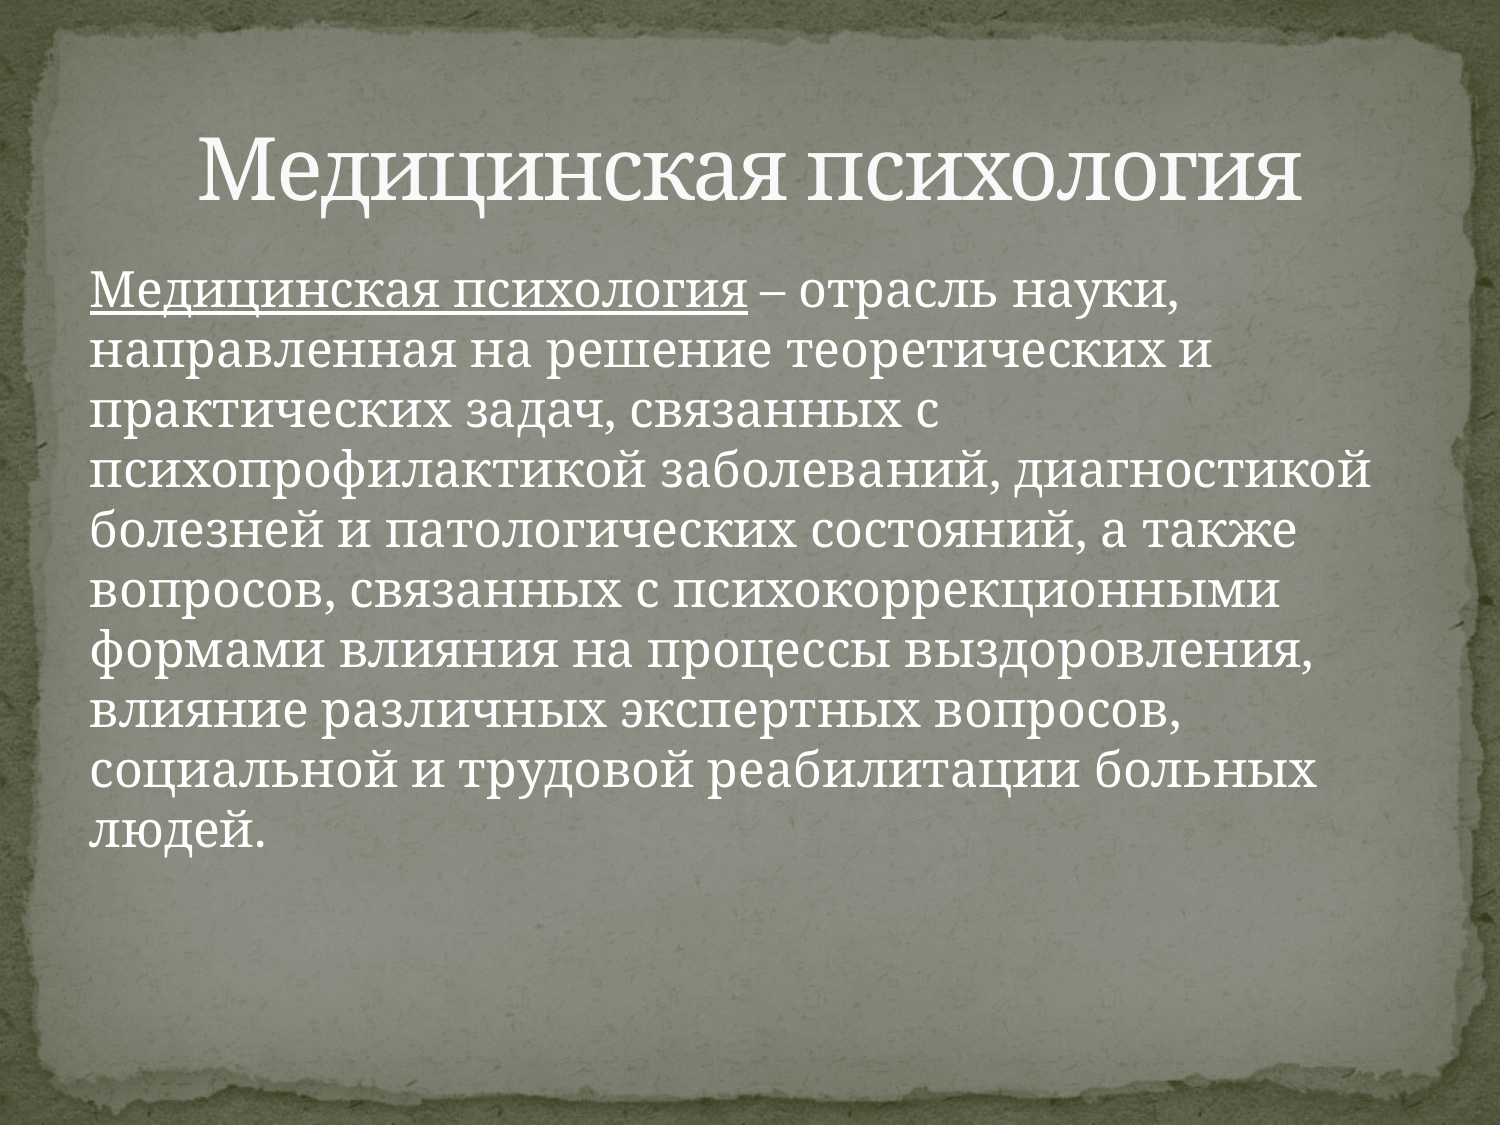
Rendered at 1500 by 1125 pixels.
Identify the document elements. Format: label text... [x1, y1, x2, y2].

title Медицинская психология [74, 24, 1425, 225]
list Медицинская психология – отрасль науки, направленная на решение теоретических и практических задач, связанных с психопрофилактикой заболеваний, диагностикой болезней и патологических состояний, а также вопросов, связанных с психокоррекционными формами влияния на процессы выздоровления, влияние различных экспертных вопросов, социальной и трудовой реабилитации больных людей. [75, 249, 1425, 1000]
